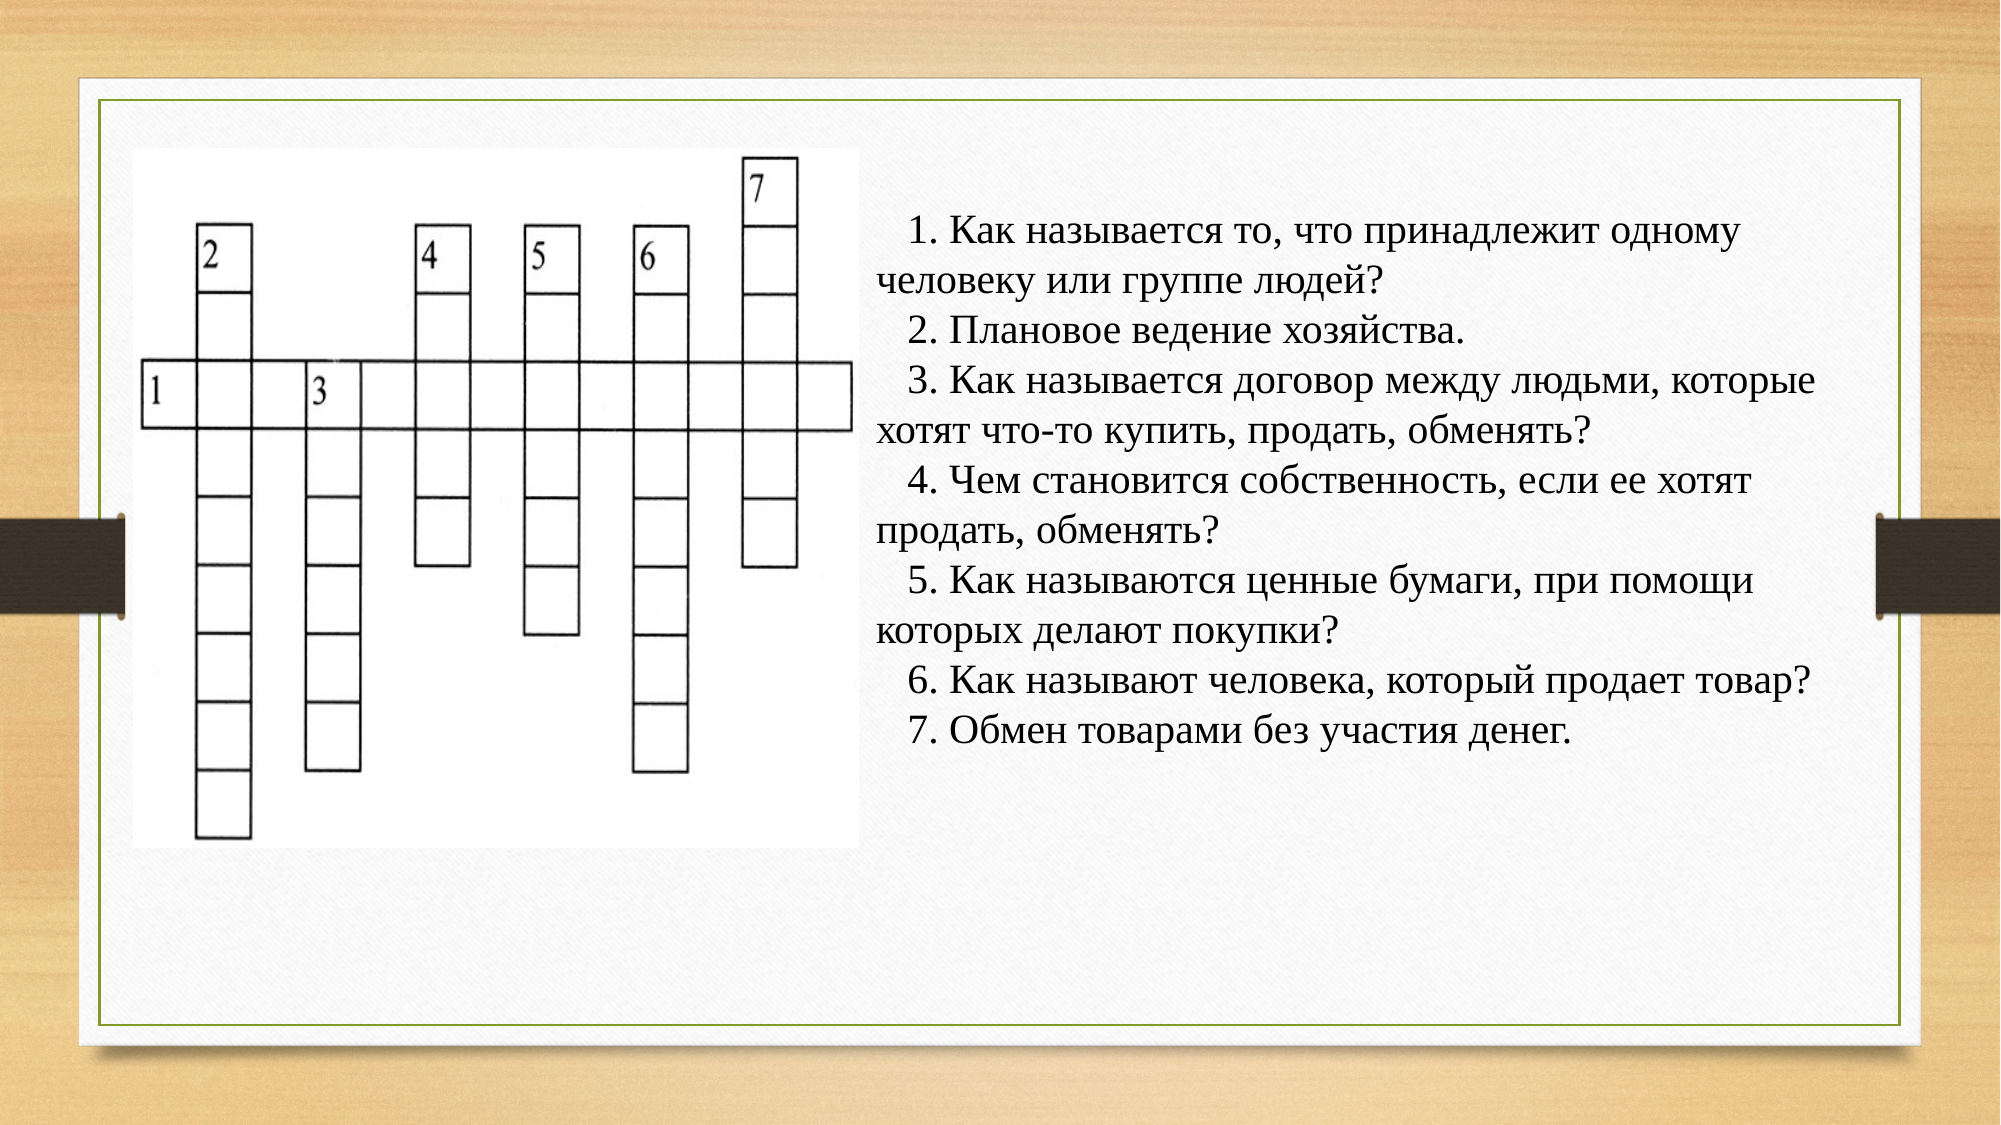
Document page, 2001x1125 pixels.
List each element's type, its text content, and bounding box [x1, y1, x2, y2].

text_box 1. Как называется то, что принадлежит одному человеку или группе людей? 2. Плановое ведение хозяйства. 3. Как называется договор между людьми, которые хотят что-то купить, продать, обменять? 4. Чем становится собственность, если ее хотят продать, обменять? 5. Как называются ценные бумаги, при помощи которых делают покупки? 6. Как называют человека, который продает товар? 7. Обмен товарами без участия денег. [861, 194, 1871, 760]
picture [0, 0, 2001, 1125]
